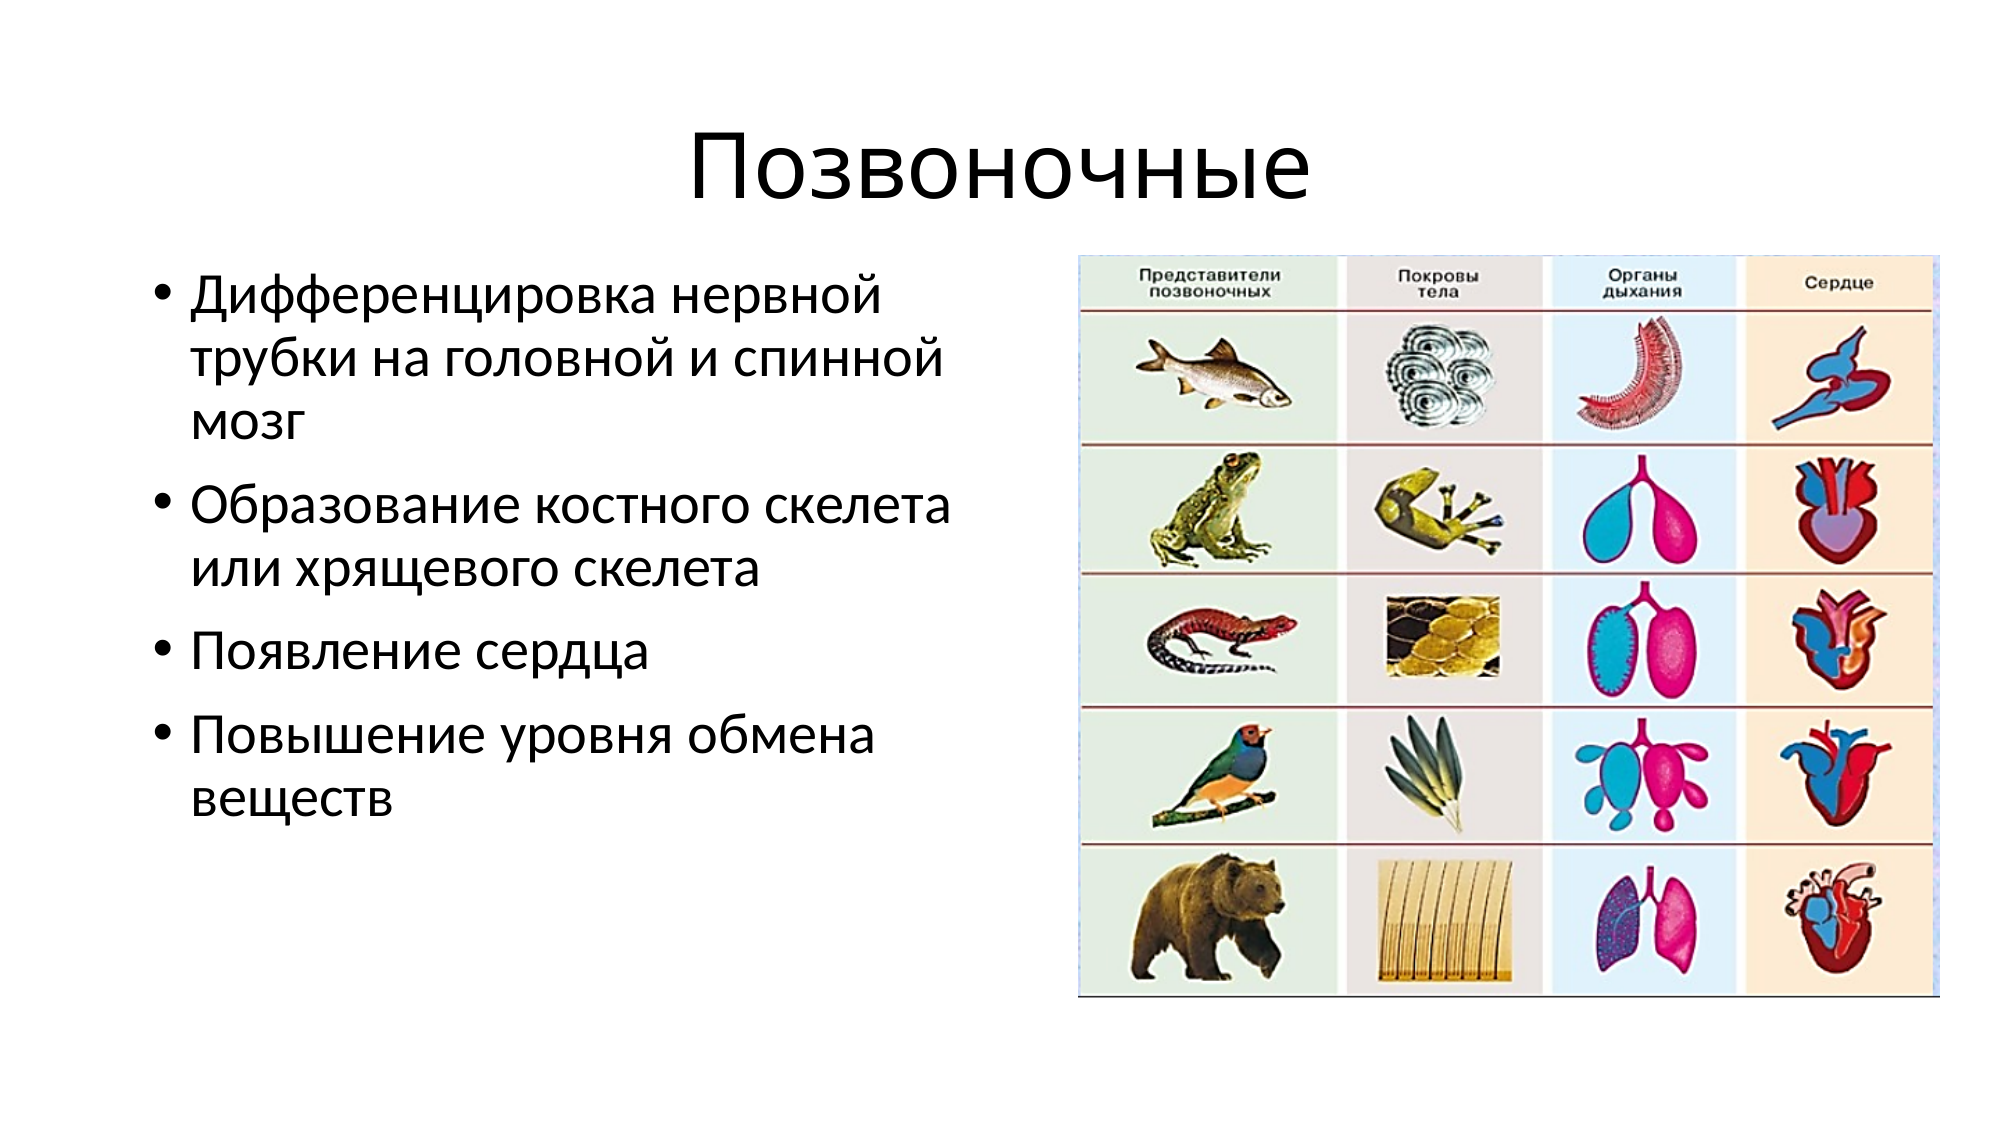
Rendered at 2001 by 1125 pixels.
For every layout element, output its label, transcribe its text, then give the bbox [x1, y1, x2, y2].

picture [1078, 255, 1940, 999]
list Дифференцировка нервной трубки на головной и спинной мозг Образование костного скелета или хрящевого скелета Появление сердца Повышение уровня обмена веществ [137, 255, 984, 1016]
title Позвоночные [137, 59, 1863, 278]
